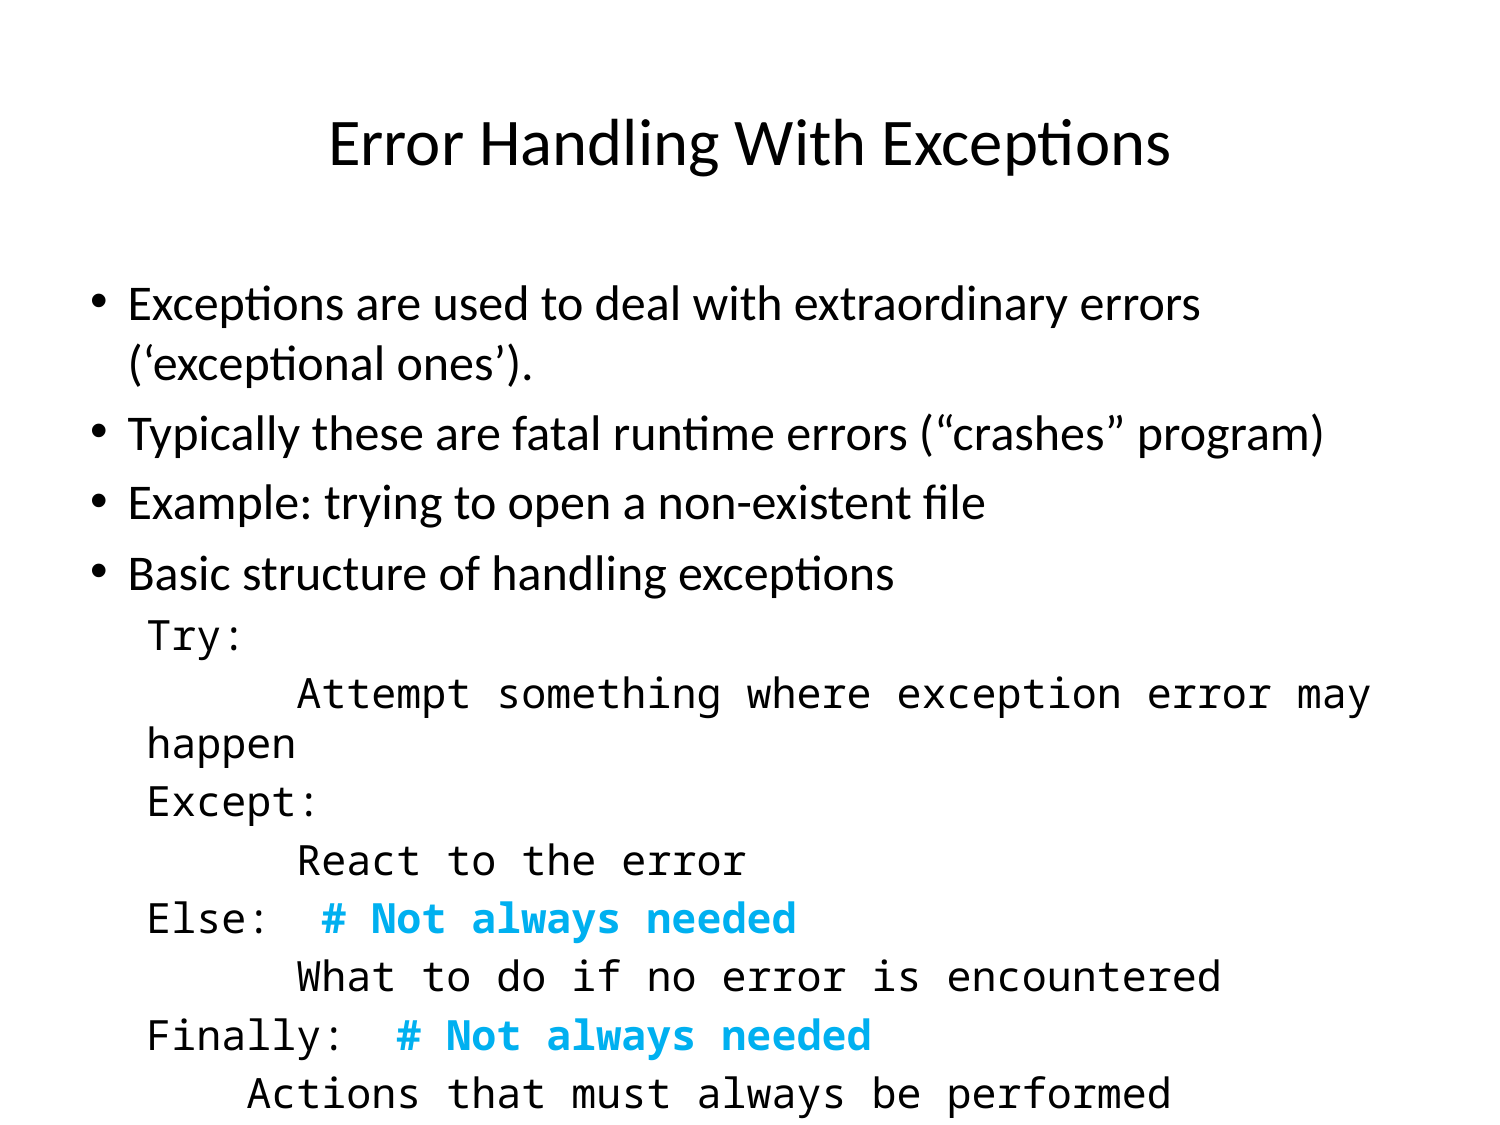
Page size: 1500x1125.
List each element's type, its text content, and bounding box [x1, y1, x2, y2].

title Error Handling With Exceptions [75, 45, 1425, 233]
list Exceptions are used to deal with extraordinary errors (‘exceptional ones’). Typically these are fatal runtime errors (“crashes” program) Example: trying to open a non-existent file Basic structure of handling exceptions Try: Attempt something where exception error may happen Except: React to the error Else: # Not always needed What to do if no error is encountered Finally: # Not always needed Actions that must always be performed [75, 262, 1425, 1050]
